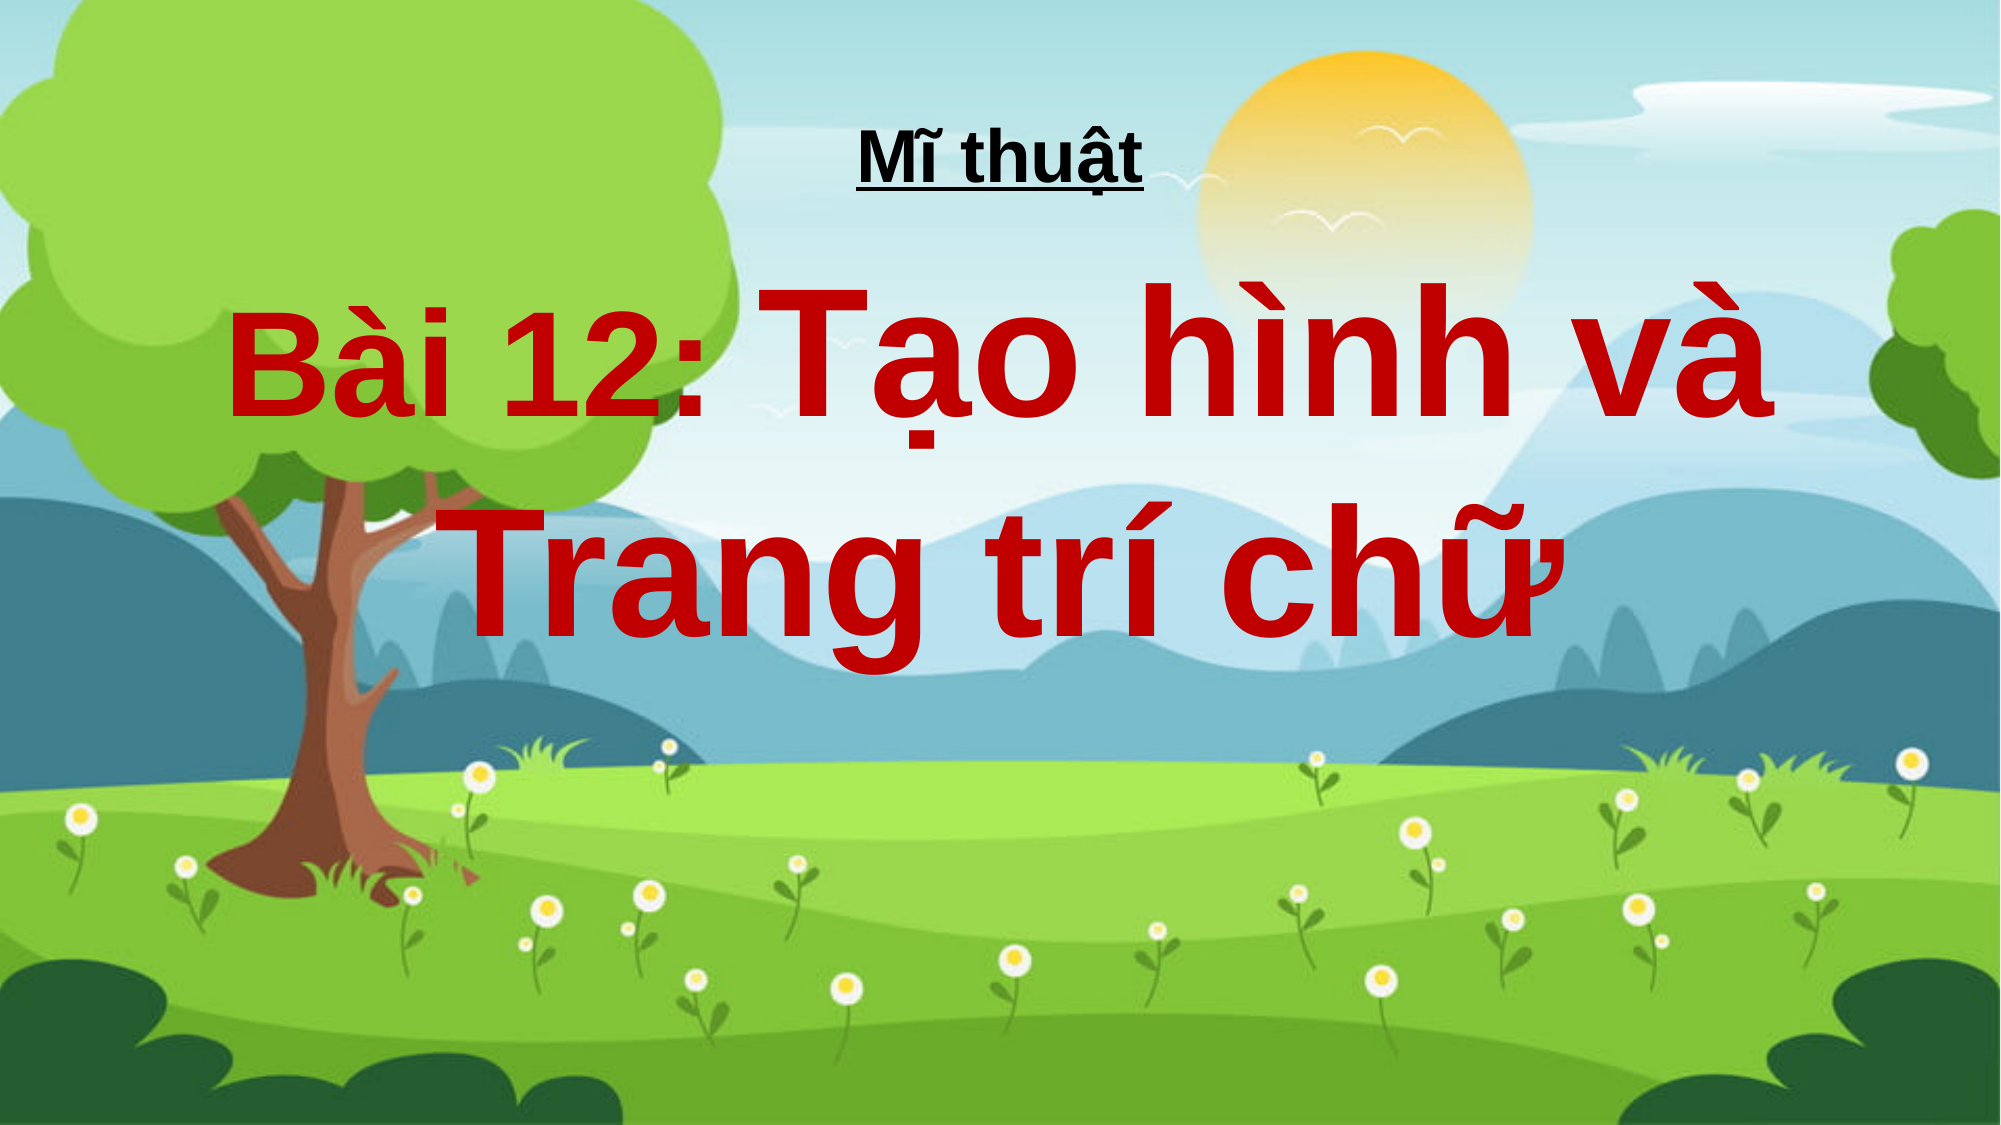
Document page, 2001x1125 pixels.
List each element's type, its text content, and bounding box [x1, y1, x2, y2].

picture [0, 0, 2001, 1125]
text_box Bài 12: Tạo hình và Trang trí chữ [190, 225, 1810, 993]
text_box Mĩ thuật [837, 99, 1163, 205]
